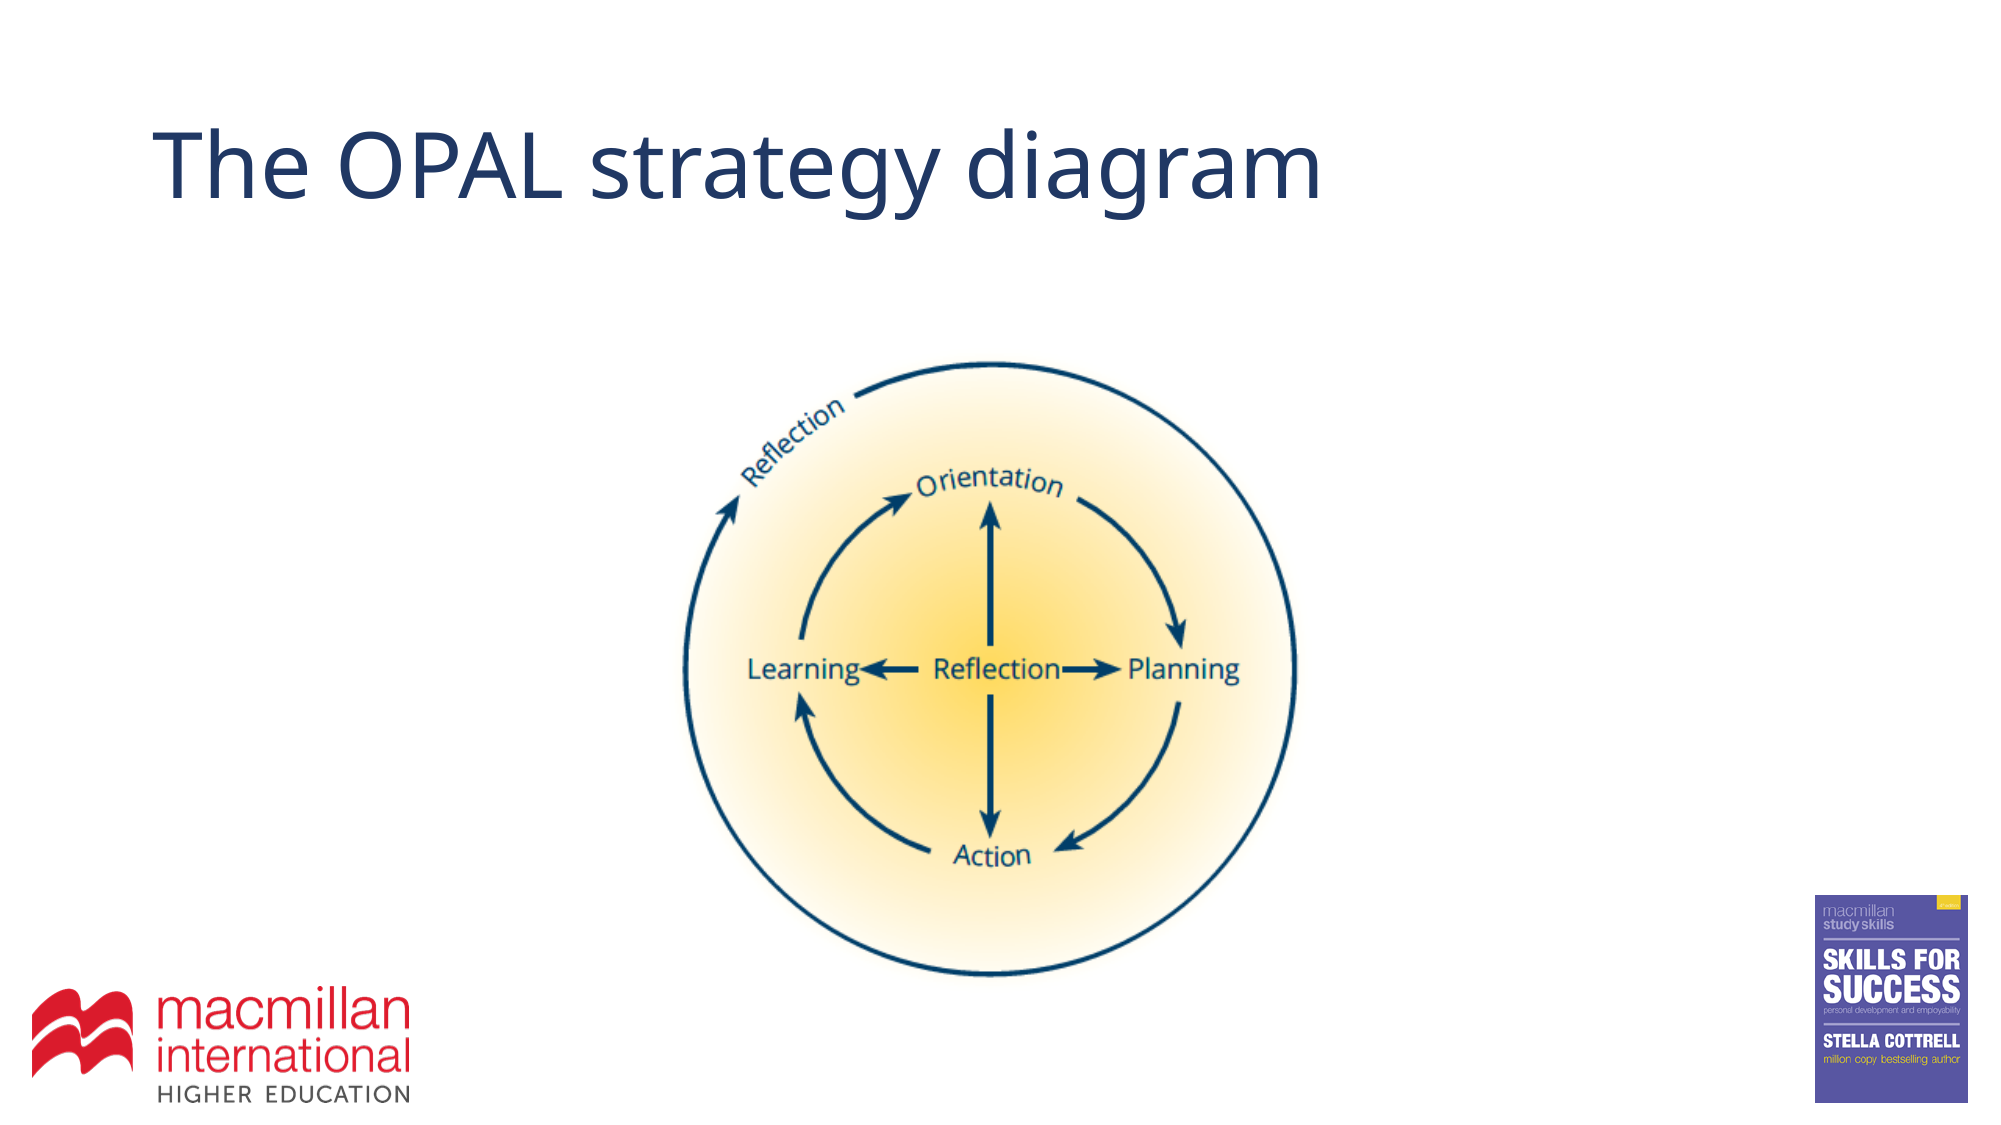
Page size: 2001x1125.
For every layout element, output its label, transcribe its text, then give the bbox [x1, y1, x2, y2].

title The OPAL strategy diagram [137, 59, 1863, 278]
picture [32, 986, 409, 1103]
picture [653, 327, 1347, 1014]
picture [1815, 895, 1968, 1103]
